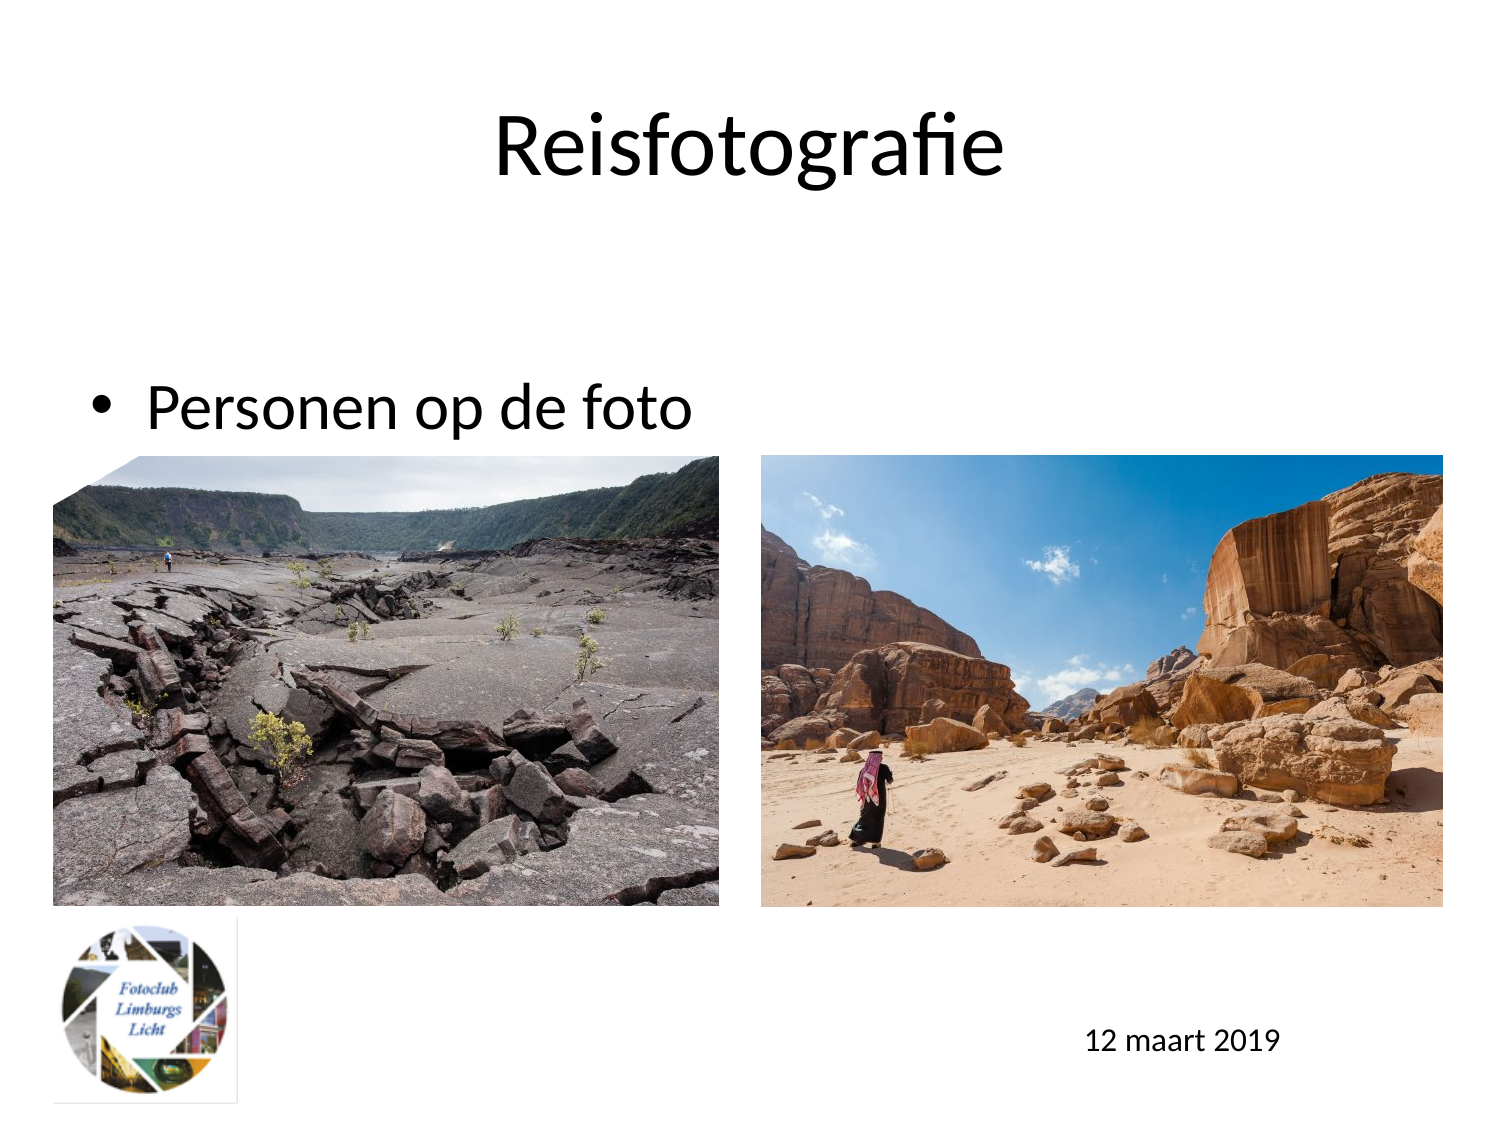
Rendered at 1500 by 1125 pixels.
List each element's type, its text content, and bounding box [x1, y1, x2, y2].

picture [761, 455, 1444, 908]
text_box 12 maart 2019 [1068, 1010, 1317, 1066]
title Reisfotografie [75, 45, 1425, 233]
picture [52, 916, 240, 1105]
list Personen op de foto [75, 262, 1425, 1005]
picture [52, 456, 719, 906]
